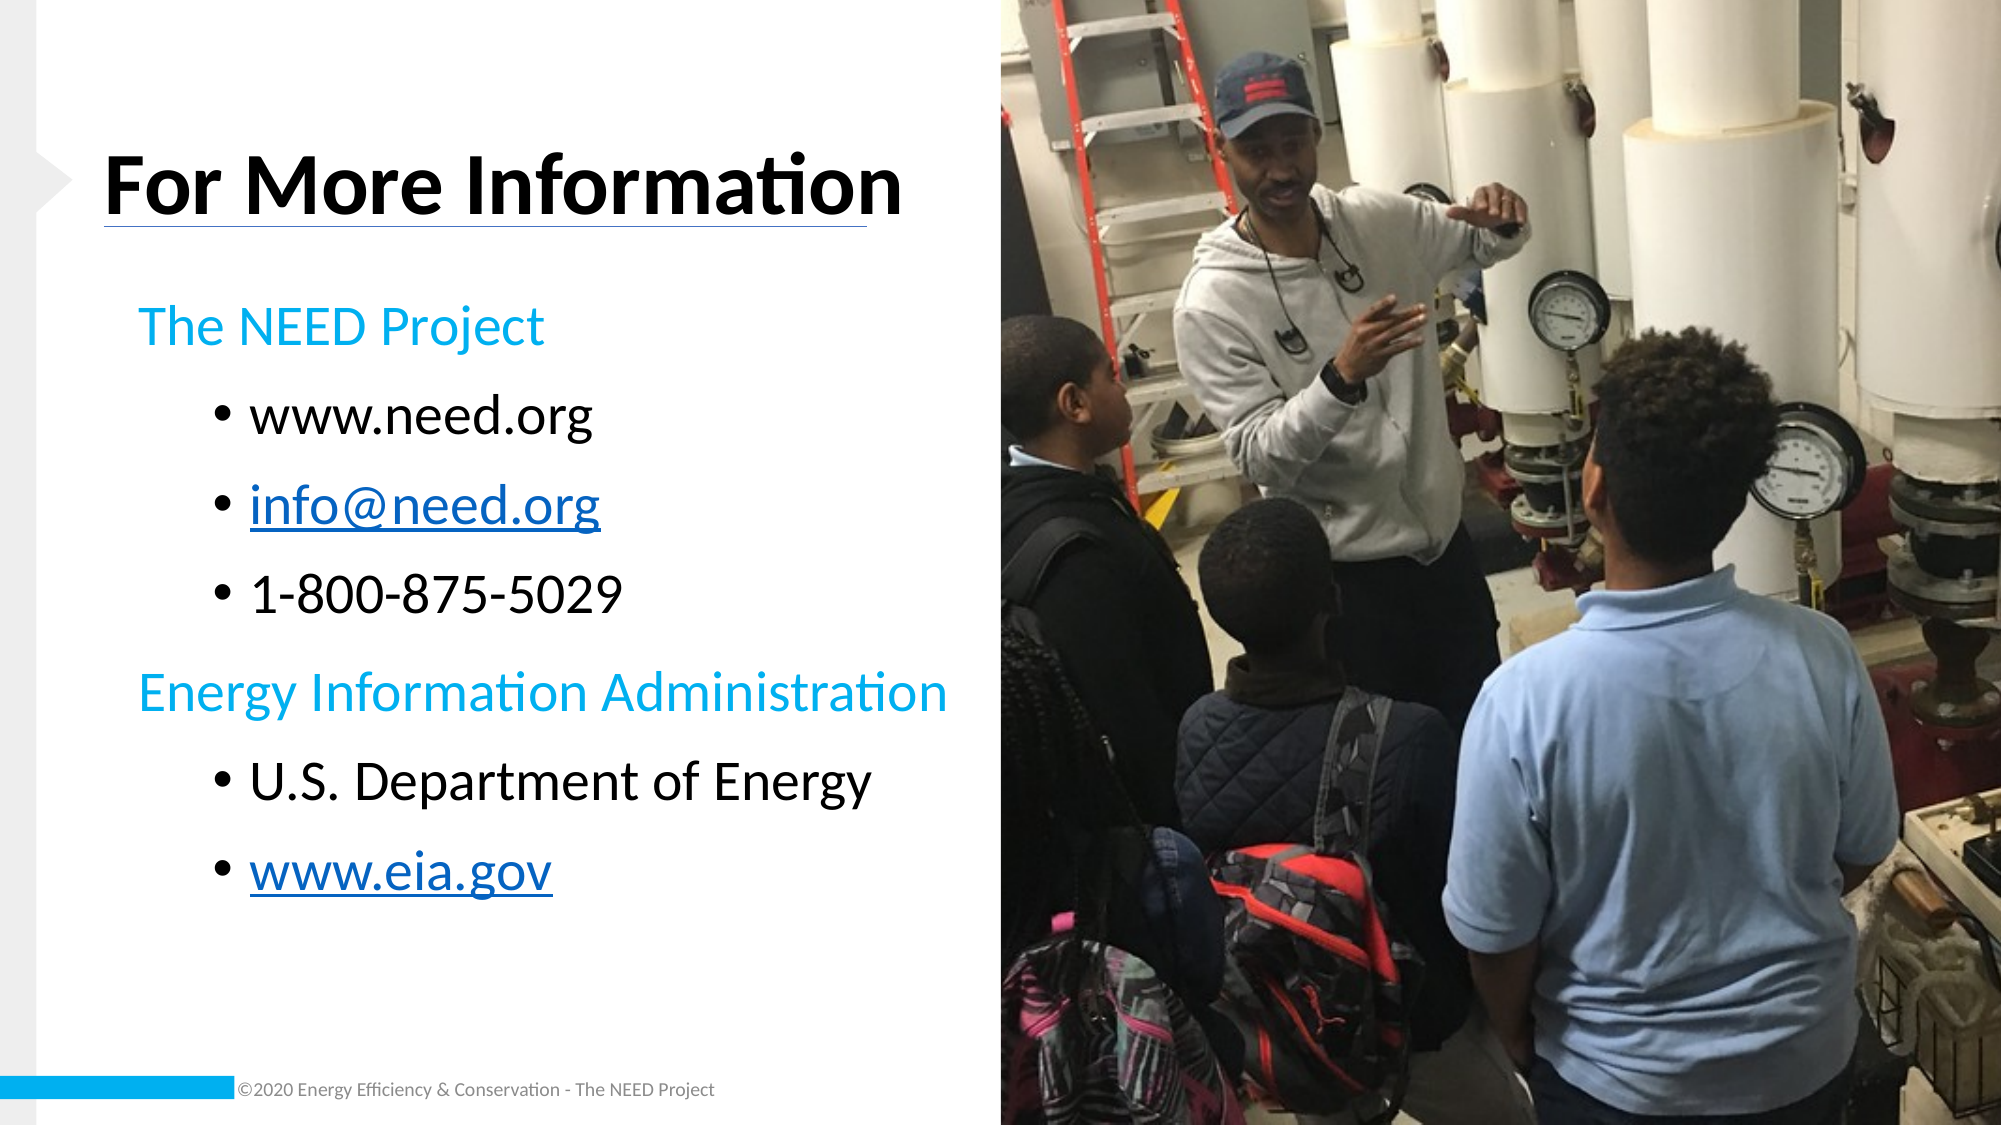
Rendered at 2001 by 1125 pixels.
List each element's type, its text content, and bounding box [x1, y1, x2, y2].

list The NEED Project www.need.org info@need.org 1-800-875-5029 Energy Information Administration U.S. Department of Energy www.eia.gov [123, 288, 970, 965]
footer ©2020 Energy Efficiency & Conservation - The NEED Project [221, 1051, 986, 1125]
picture [1000, 0, 2001, 1125]
title For More Information [89, 117, 938, 254]
